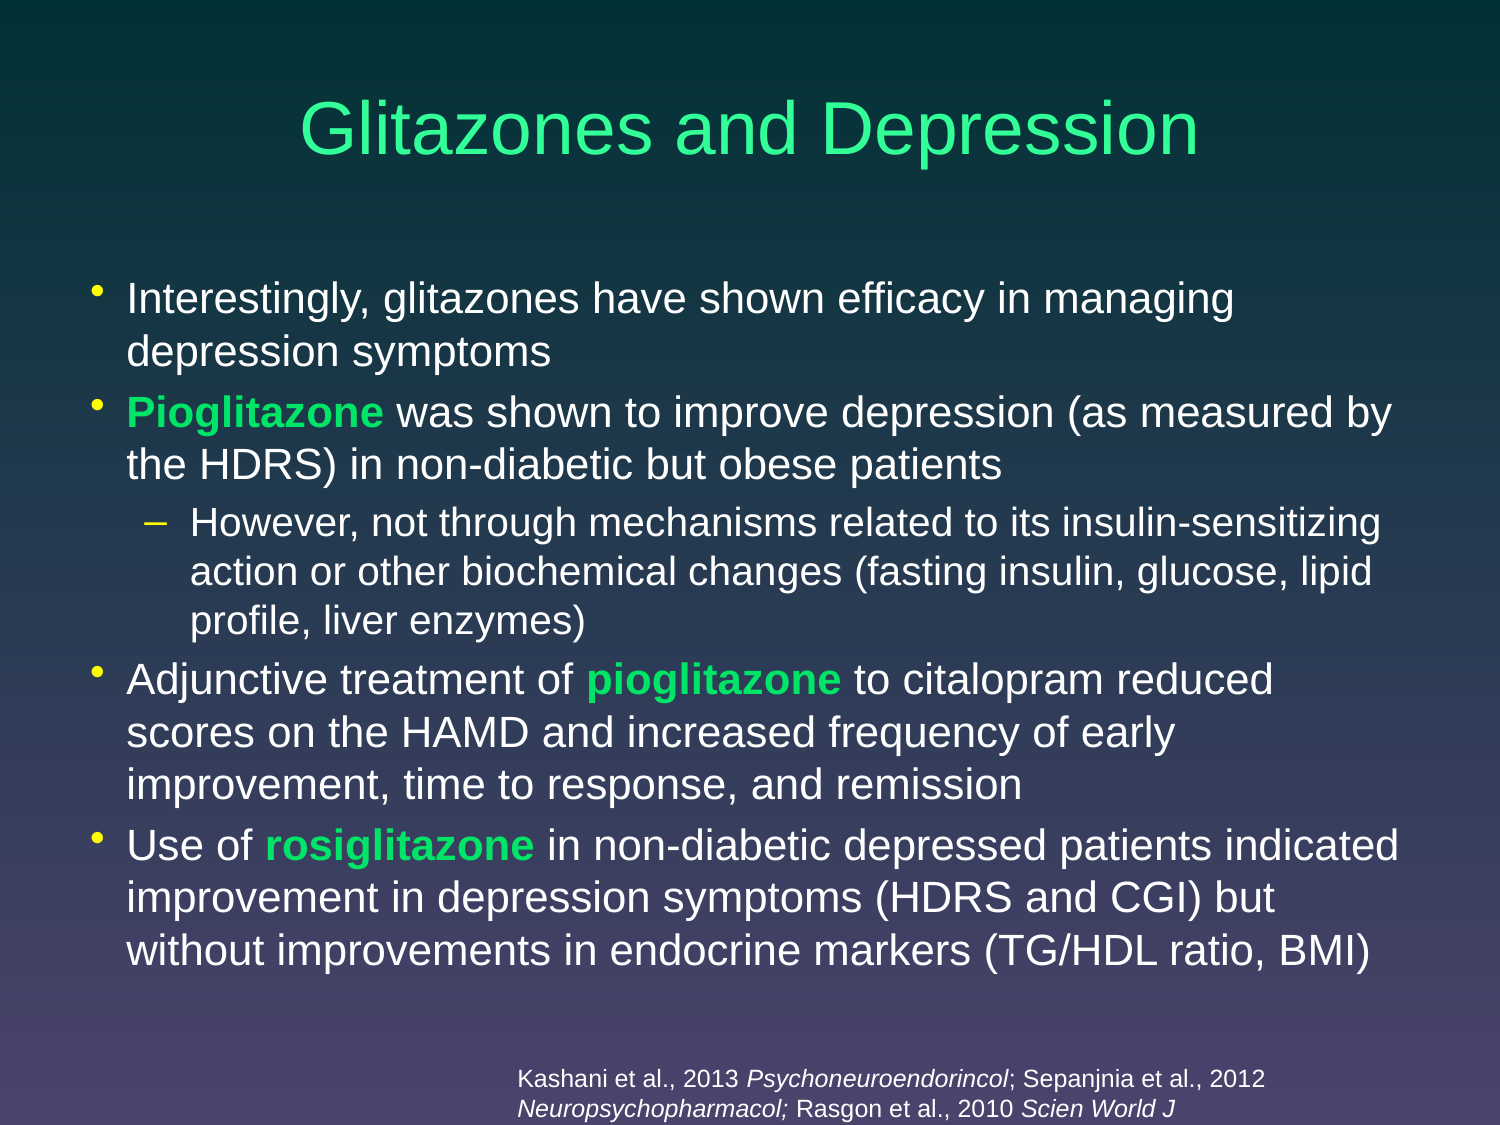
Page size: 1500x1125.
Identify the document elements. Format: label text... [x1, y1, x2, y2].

text_box Kashani et al., 2013 Psychoneuroendorincol; Sepanjnia et al., 2012 Neuropsychopharmacol; Rasgon et al., 2010 Scien World J [502, 1055, 1500, 1125]
title Glitazones and Depression [74, 30, 1426, 219]
list Interestingly, glitazones have shown efficacy in managing depression symptoms Pioglitazone was shown to improve depression (as measured by the HDRS) in non-diabetic but obese patients However, not through mechanisms related to its insulin-sensitizing action or other biochemical changes (fasting insulin, glucose, lipid profile, liver enzymes) Adjunctive treatment of pioglitazone to citalopram reduced scores on the HAMD and increased frequency of early improvement, time to response, and remission Use of rosiglitazone in non-diabetic depressed patients indicated improvement in depression symptoms (HDRS and CGI) but without improvements in endocrine markers (TG/HDL ratio, BMI) [74, 262, 1426, 1006]
